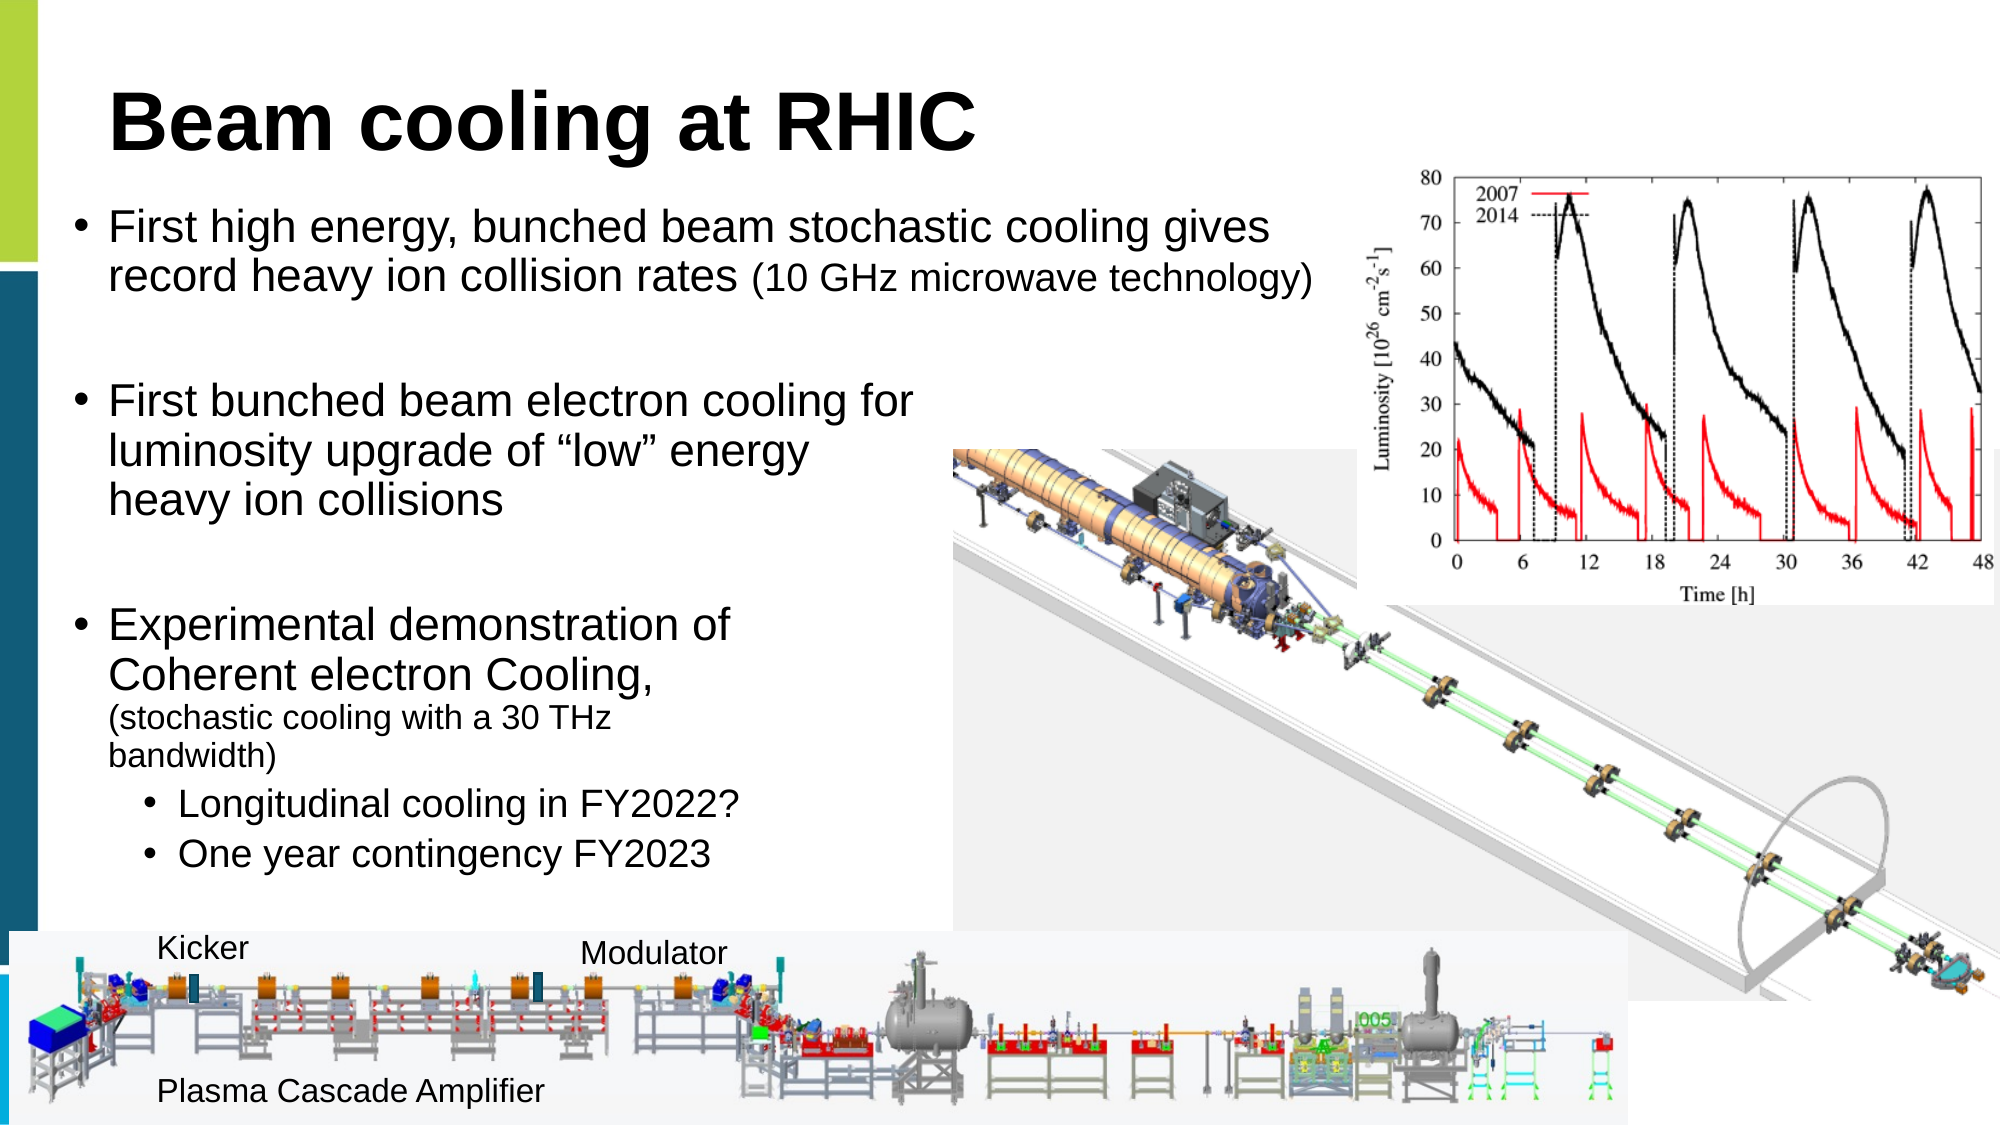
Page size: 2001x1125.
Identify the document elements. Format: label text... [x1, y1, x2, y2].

list First high energy, bunched beam stochastic cooling gives record heavy ion collision rates (10 GHz microwave technology) First bunched beam electron cooling for luminosity upgrade of “low” energy heavy ion collisions Experimental demonstration of Coherent electron Cooling, (stochastic cooling with a 30 THz bandwidth) Longitudinal cooling in FY2022? One year contingency FY2023 [58, 195, 1351, 890]
picture [0, 0, 2001, 1125]
title Beam cooling at RHIC [93, 59, 1907, 187]
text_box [9, 918, 1628, 1125]
